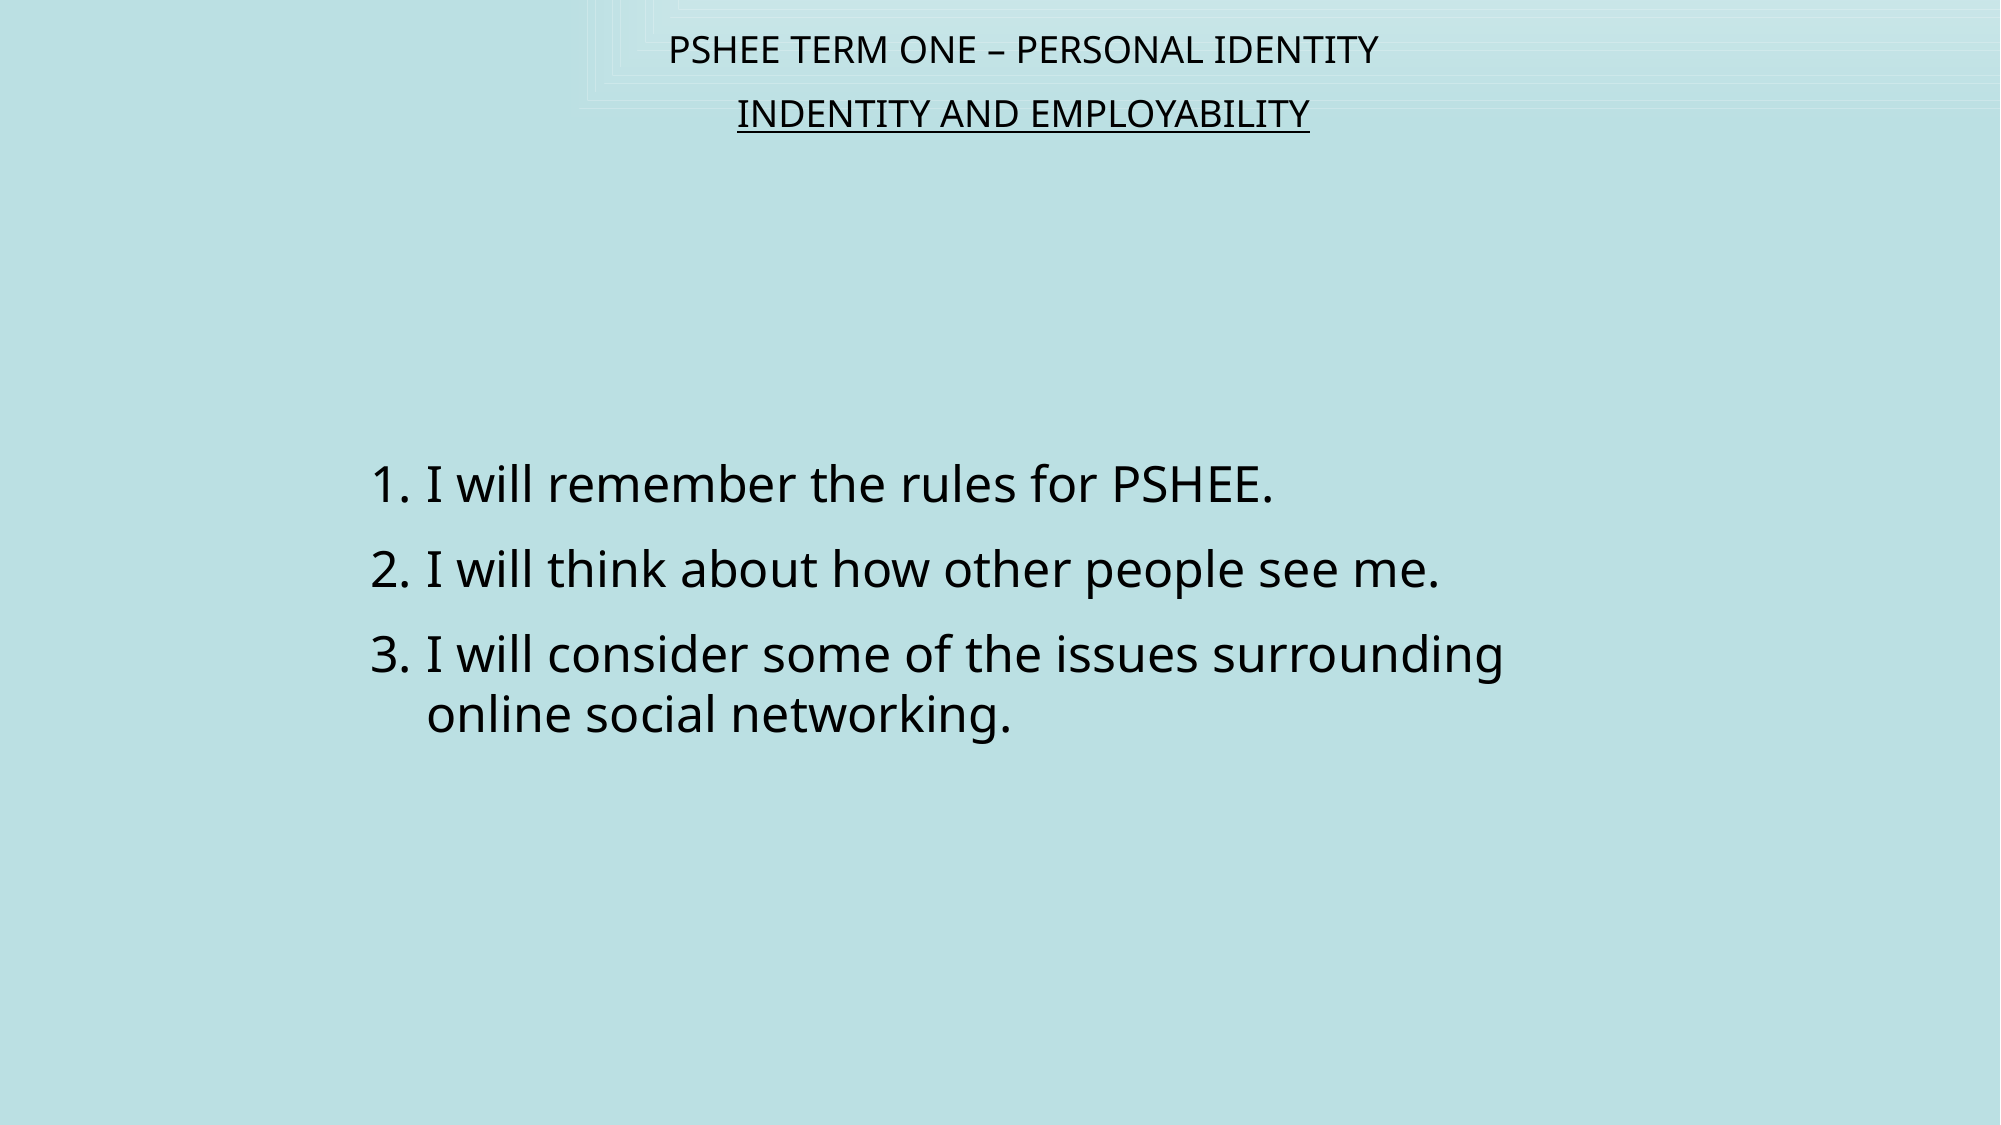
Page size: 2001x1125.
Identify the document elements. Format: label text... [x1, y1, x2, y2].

text_box PSHEE TERM ONE – PERSONAL IDENTITY INDENTITY AND EMPLOYABILITY [433, 18, 1615, 143]
text_box I will remember the rules for PSHEE. I will think about how other people see me. I will consider some of the issues surrounding online social networking. [355, 445, 1569, 750]
